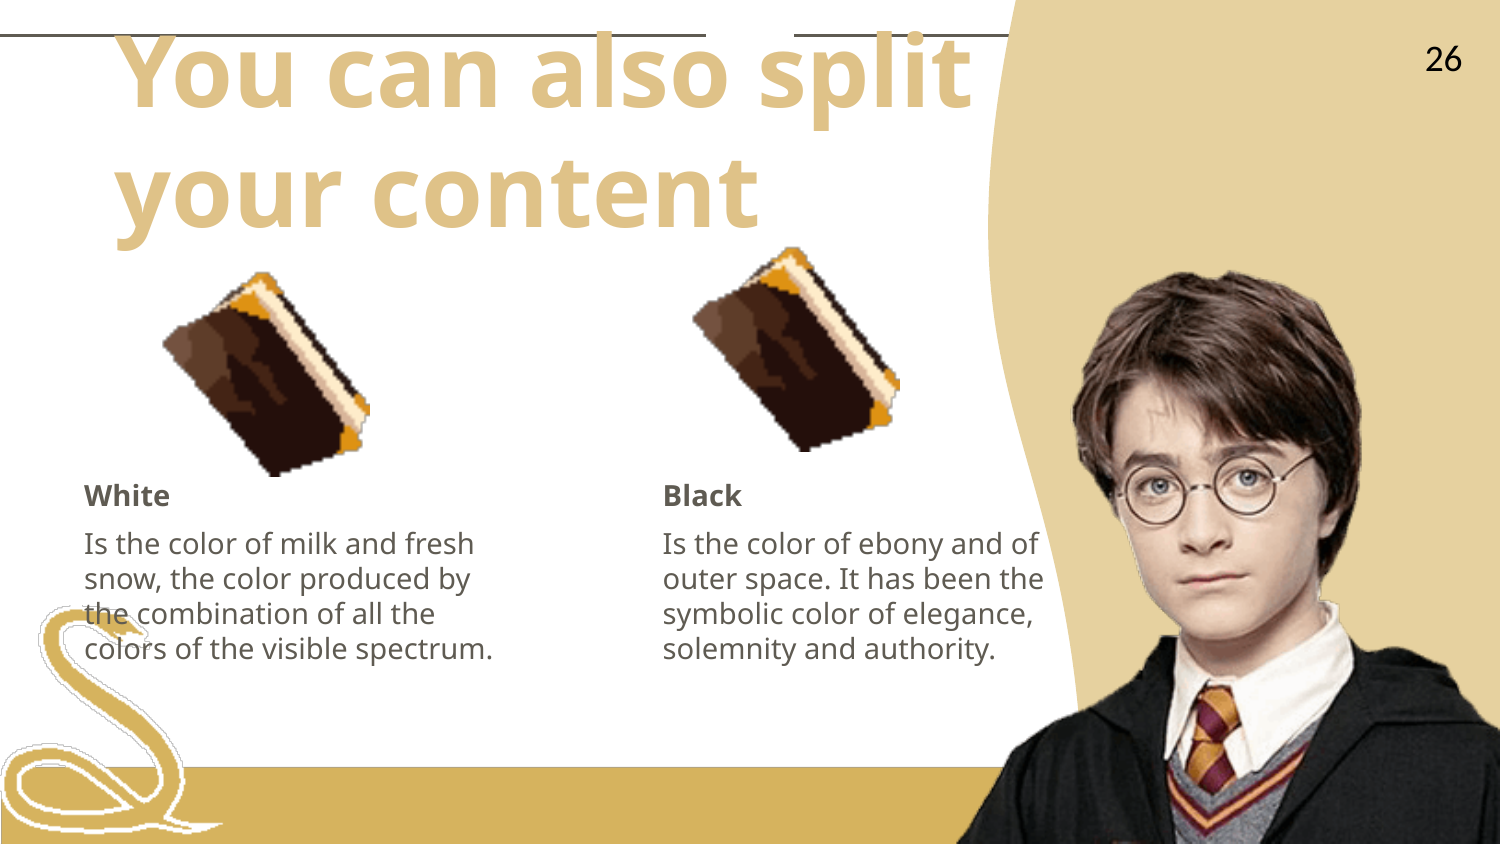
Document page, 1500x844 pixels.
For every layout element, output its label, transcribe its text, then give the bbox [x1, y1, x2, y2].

text_box 26 [1387, 0, 1500, 113]
title You can also split your content [84, 75, 1006, 179]
list Black Is the color of ebony and of outer space. It has been the symbolic color of elegance, solemnity and authority. [662, 477, 828, 695]
list White Is the color of milk and fresh snow, the color produced by the combination of all the colors of the visible spectrum. [84, 477, 507, 728]
text_box [988, 0, 1500, 267]
picture [161, 267, 370, 477]
picture [0, 242, 1500, 844]
